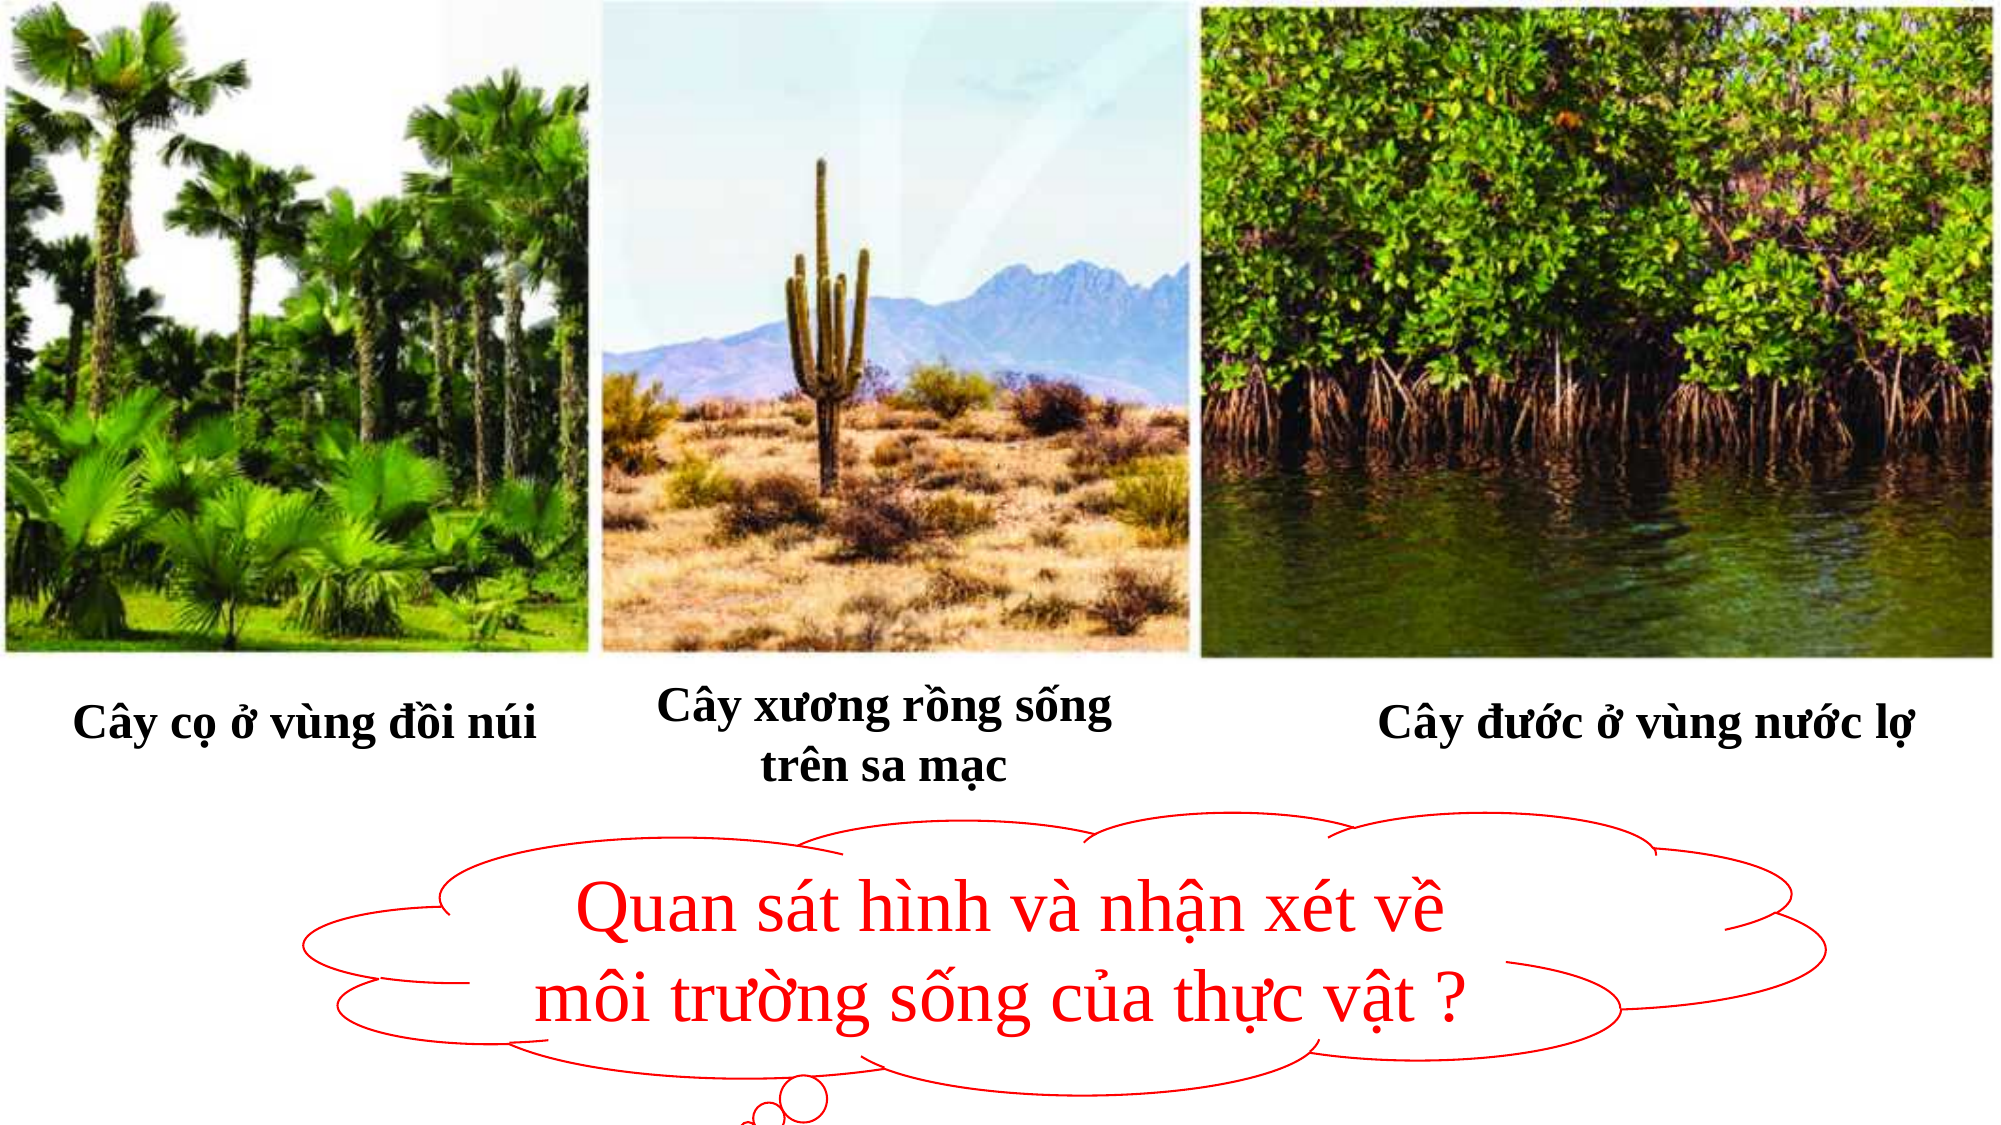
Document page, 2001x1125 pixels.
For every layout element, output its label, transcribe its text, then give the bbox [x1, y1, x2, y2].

text_box Cây cọ ở vùng đồi núi [28, 681, 581, 756]
text_box Quan sát hình và nhận xét về môi trường sống của thực vật ? [302, 811, 1827, 1125]
text_box Cây xương rồng sống trên sa mạc [608, 664, 1161, 799]
picture [0, 0, 2000, 664]
text_box Cây đước ở vùng nước lợ [1323, 681, 1972, 756]
